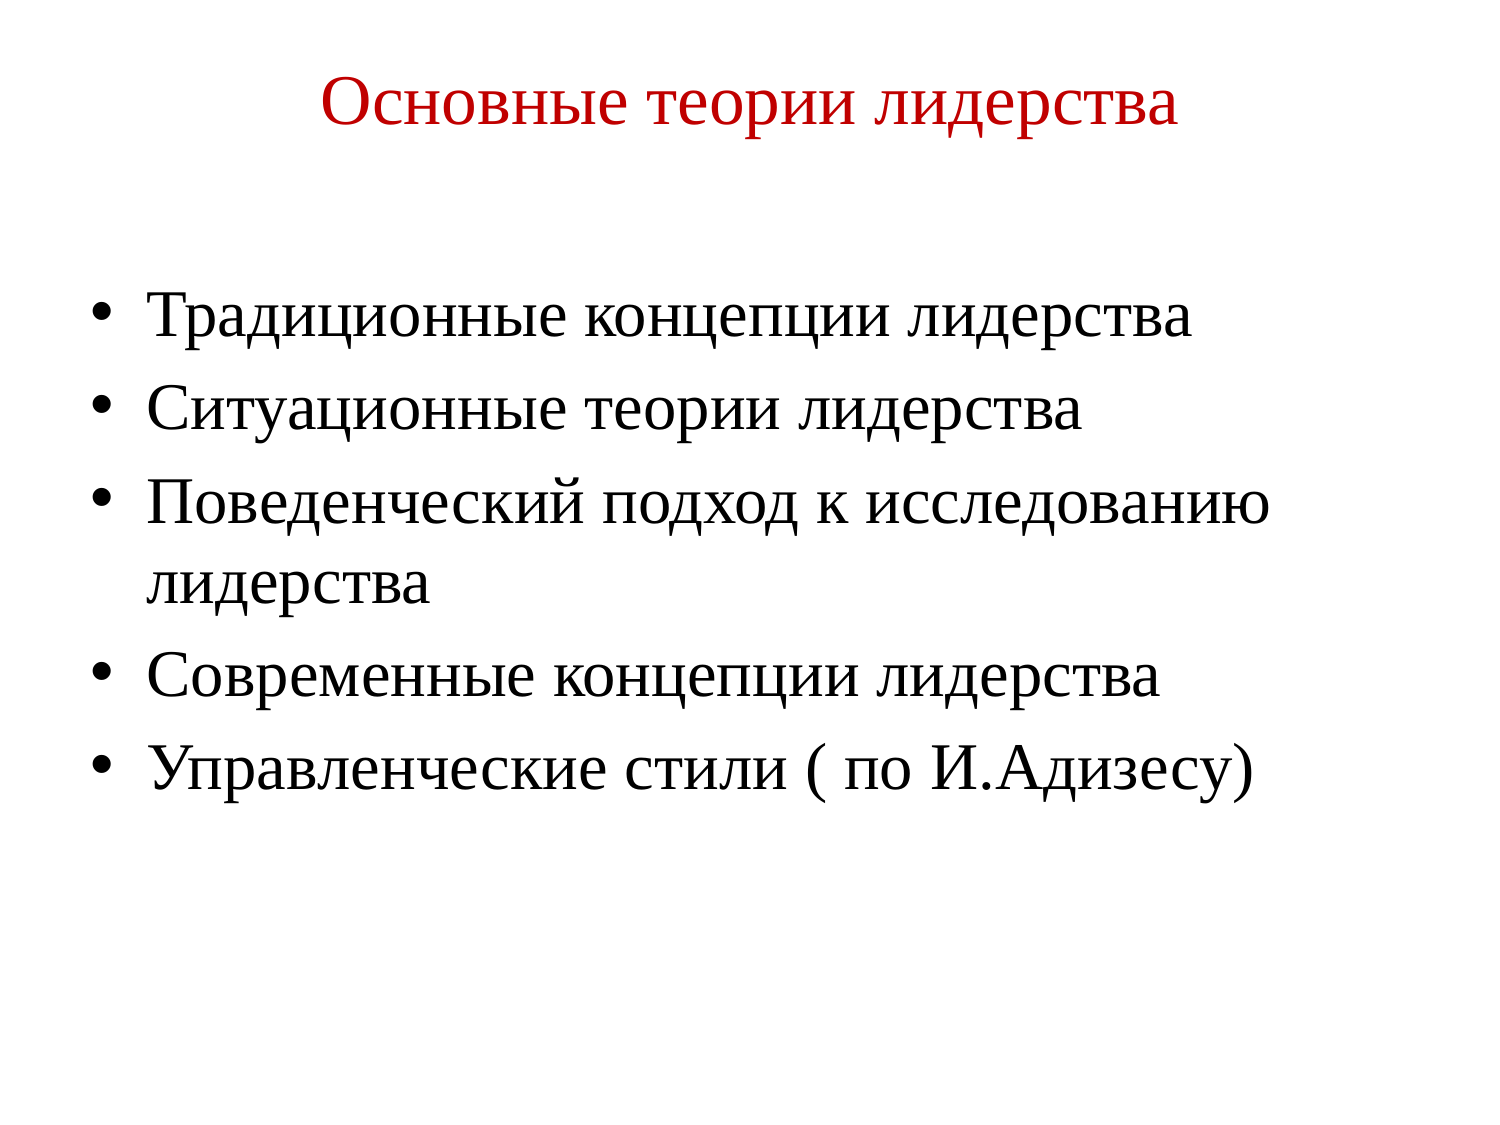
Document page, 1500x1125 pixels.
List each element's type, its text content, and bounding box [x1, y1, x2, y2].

title Основные теории лидерства [75, 45, 1425, 233]
list Традиционные концепции лидерства Ситуационные теории лидерства Поведенческий подход к исследованию лидерства Современные концепции лидерства Управленческие стили ( по И.Адизесу) [75, 262, 1425, 1005]
